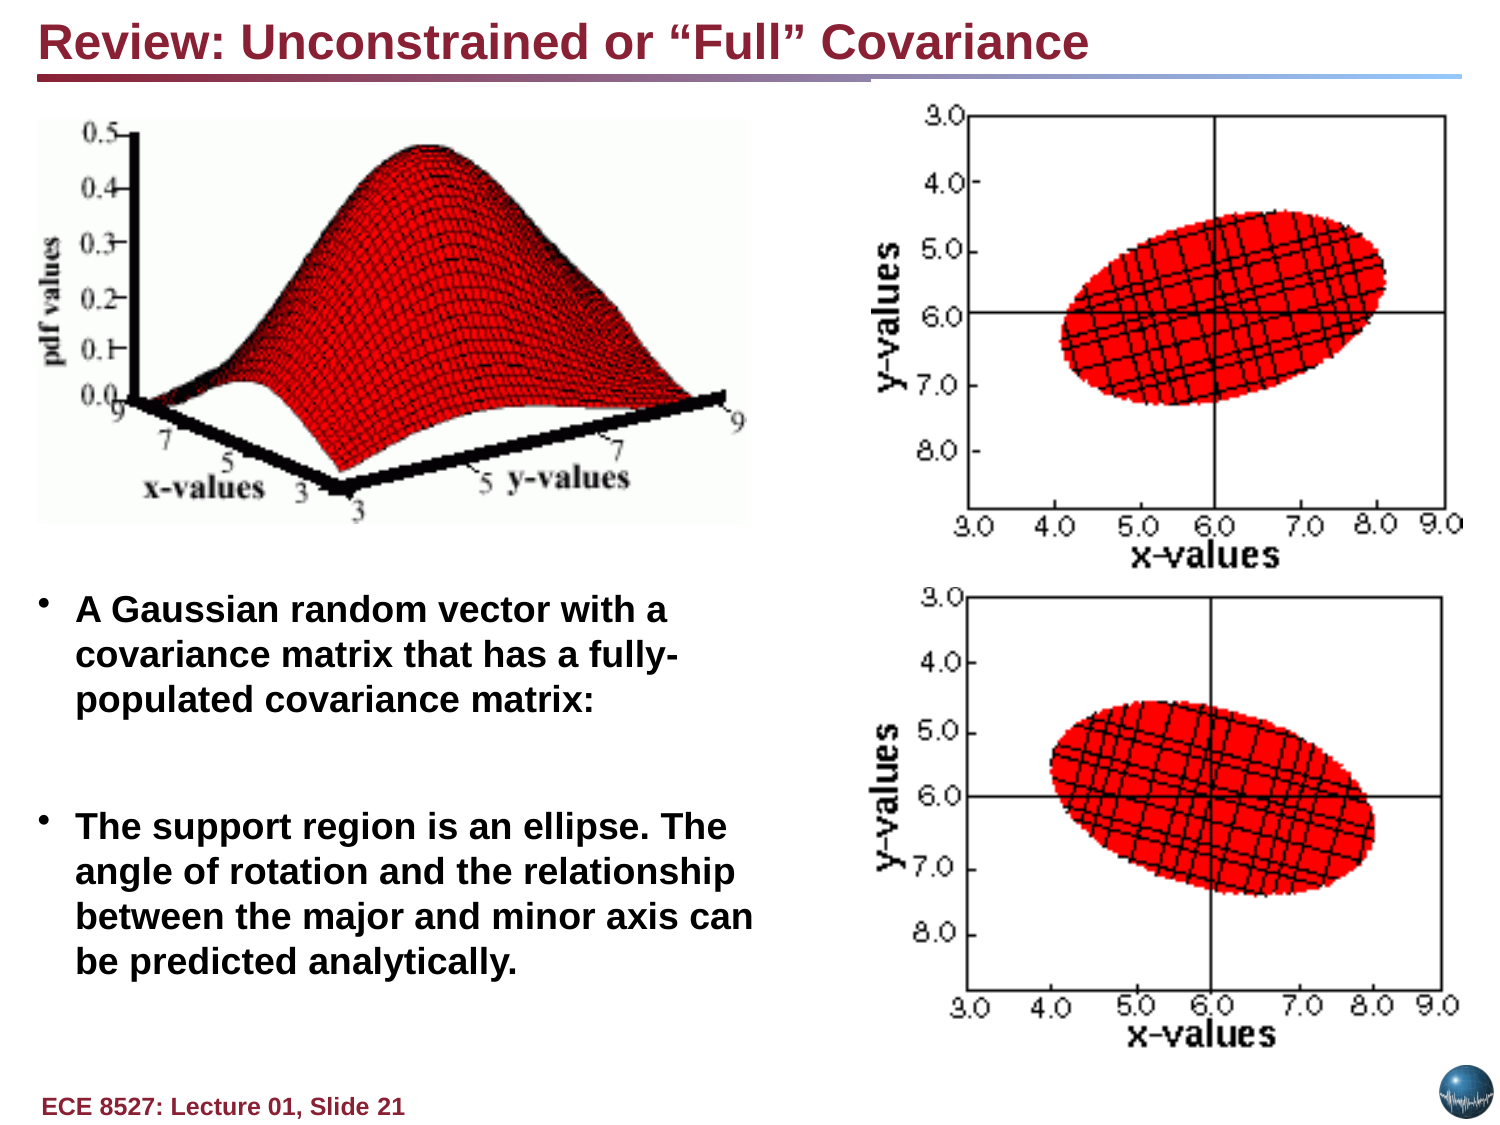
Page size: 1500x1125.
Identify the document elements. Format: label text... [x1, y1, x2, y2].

text_box Review: Unconstrained or “Full” Covariance [37, 9, 1463, 70]
picture [1439, 1065, 1494, 1119]
picture [832, 79, 1484, 1054]
picture [37, 100, 747, 524]
